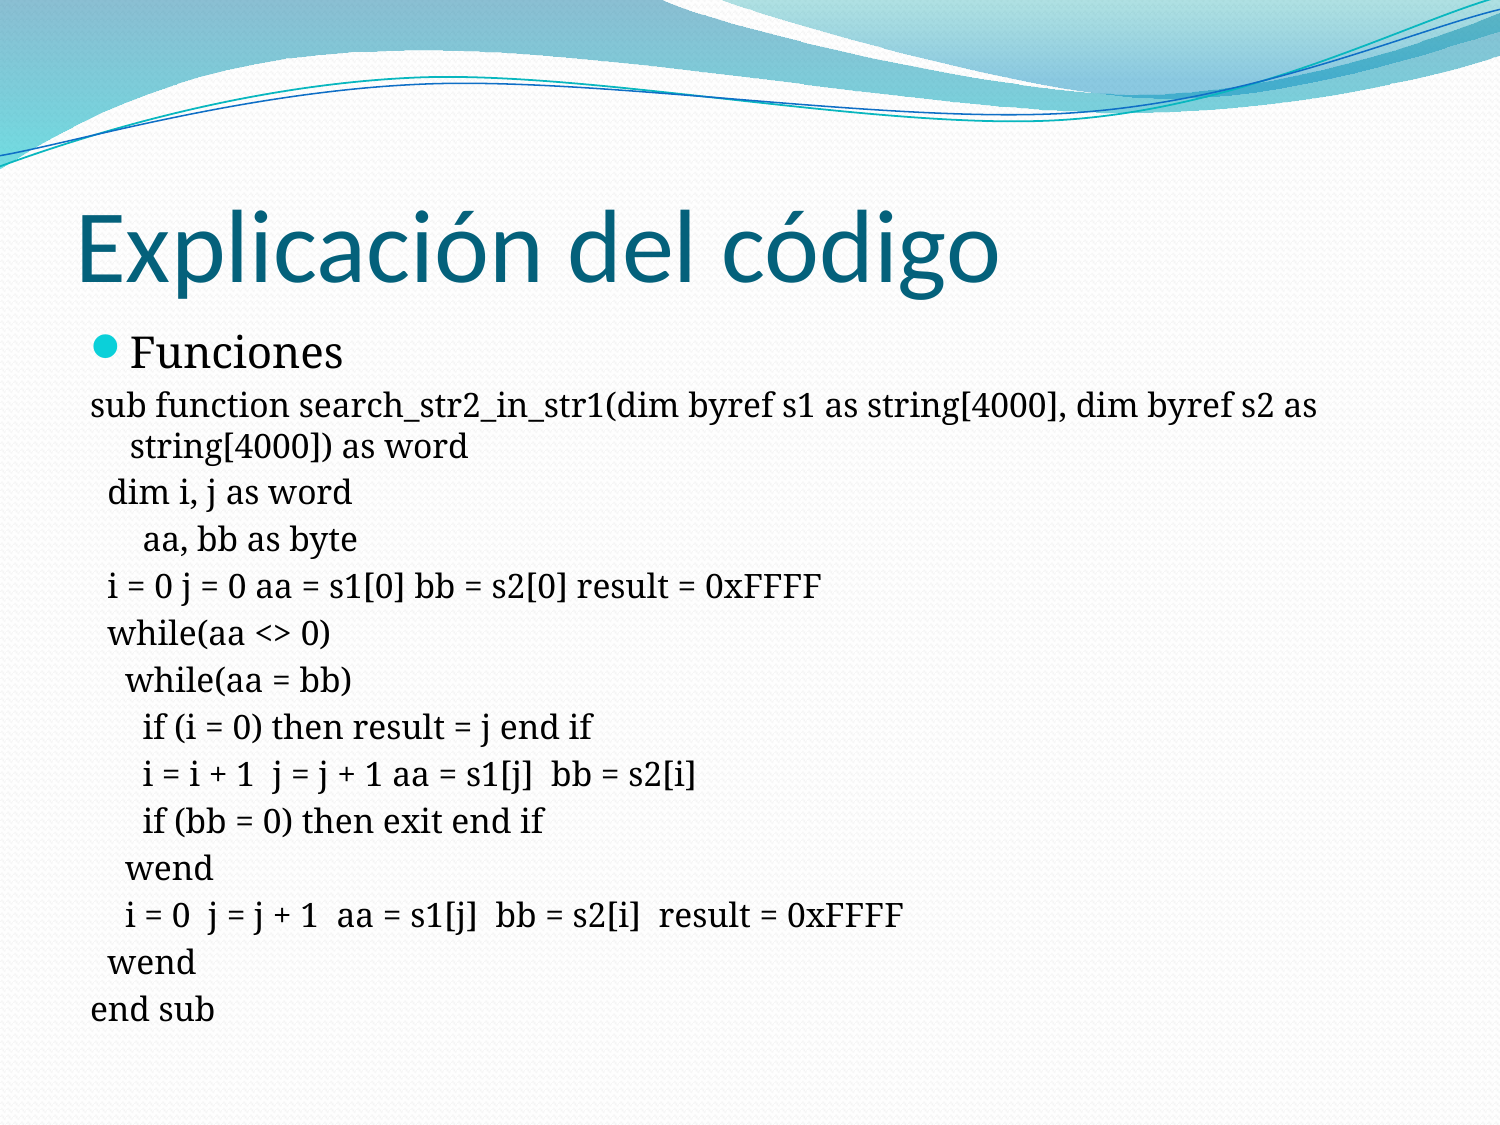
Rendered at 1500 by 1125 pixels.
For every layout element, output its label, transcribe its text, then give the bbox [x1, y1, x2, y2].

title Explicación del código [74, 115, 1426, 304]
list Funciones sub function search_str2_in_str1(dim byref s1 as string[4000], dim byref s2 as string[4000]) as word dim i, j as word aa, bb as byte i = 0 j = 0 aa = s1[0] bb = s2[0] result = 0xFFFF while(aa <> 0) while(aa = bb) if (i = 0) then result = j end if i = i + 1 j = j + 1 aa = s1[j] bb = s2[i] if (bb = 0) then exit end if wend i = 0 j = j + 1 aa = s1[j] bb = s2[i] result = 0xFFFF wend end sub [74, 317, 1426, 1038]
